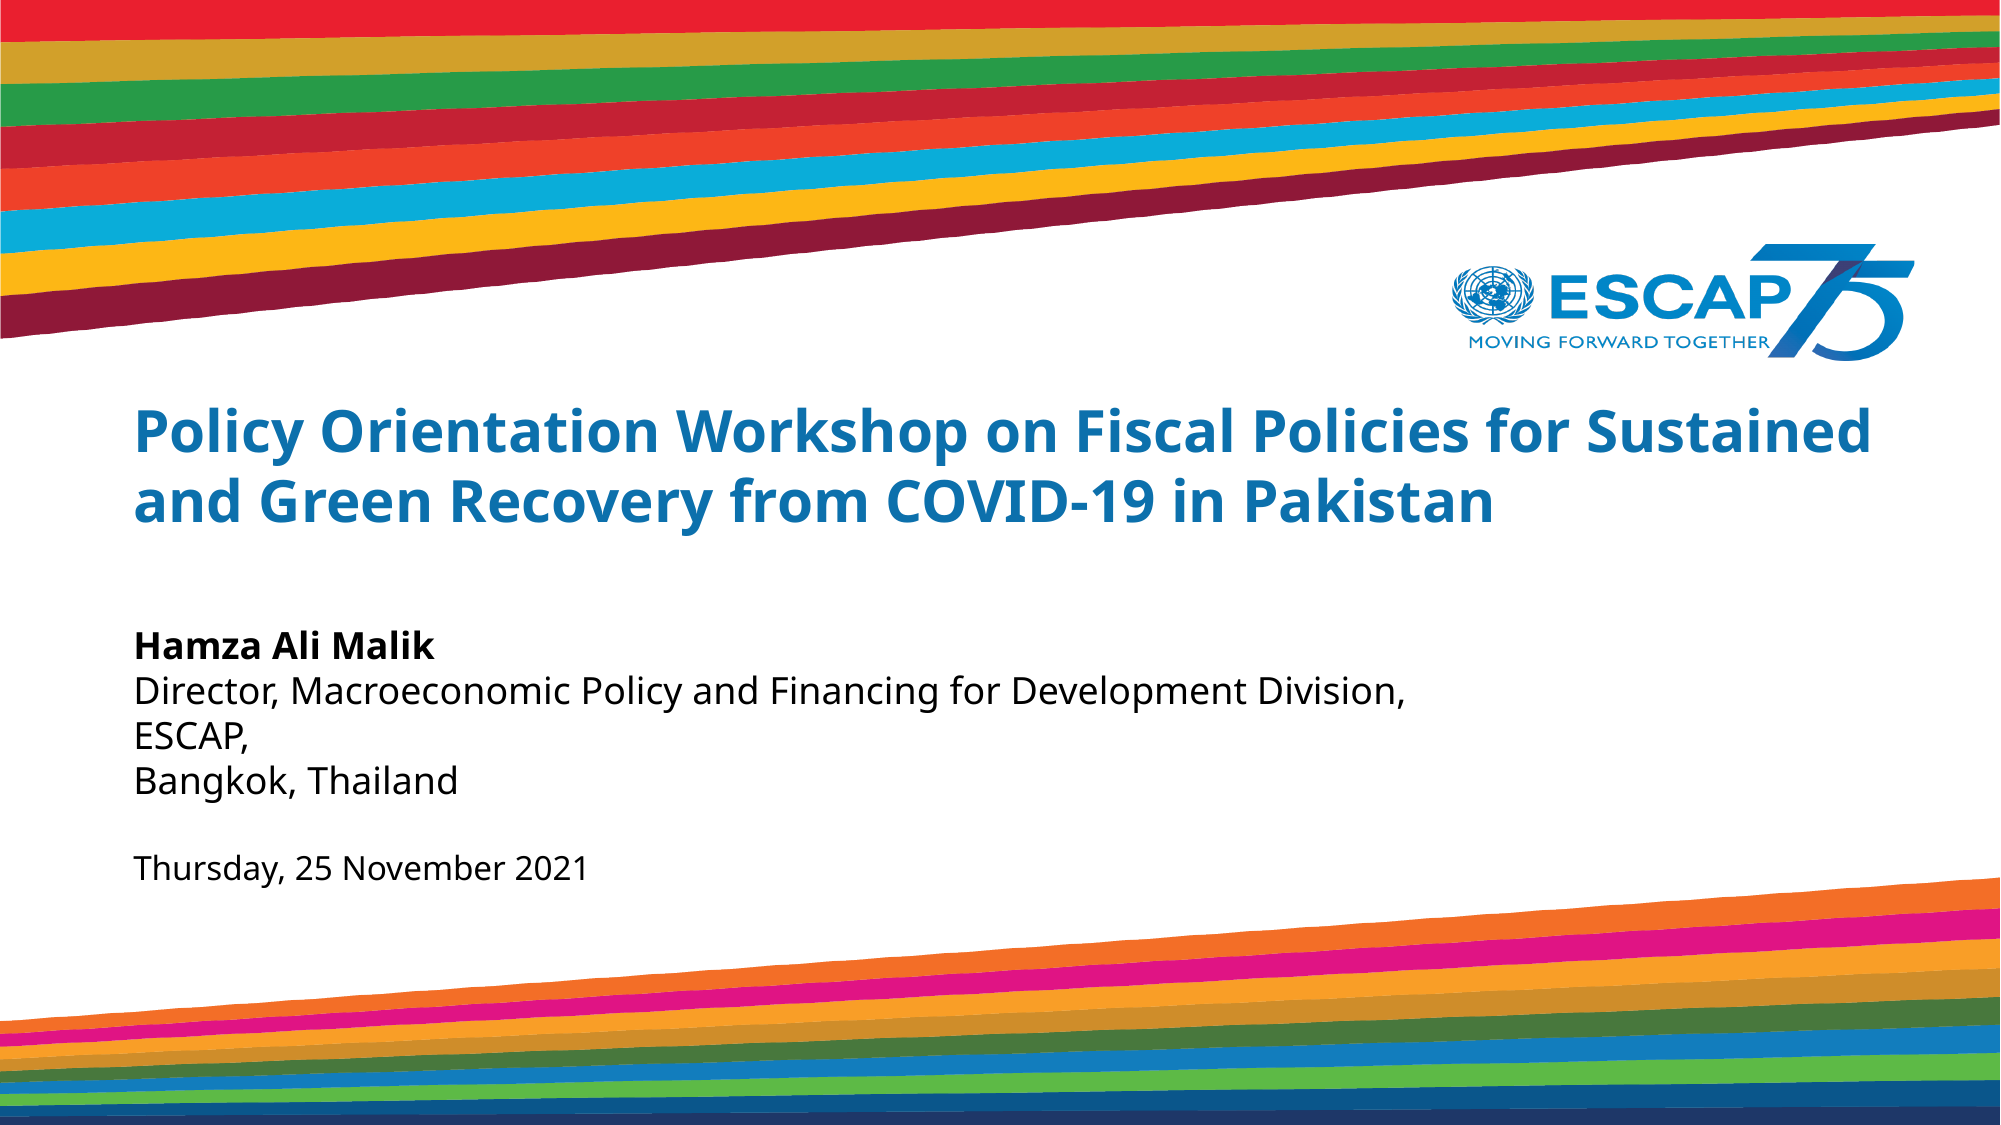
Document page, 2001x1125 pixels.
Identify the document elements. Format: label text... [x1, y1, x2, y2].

picture [0, 94, 2000, 361]
text_box Hamza Ali Malik Director, Macroeconomic Policy and Financing for Development Division, ESCAP, Bangkok, Thailand Thursday, 25 November 2021 [118, 614, 1477, 875]
picture [0, 875, 2000, 1125]
text_box Policy Orientation Workshop on Fiscal Policies for Sustained and Green Recovery from COVID-19 in Pakistan [118, 387, 1899, 542]
picture [0, 0, 2000, 211]
